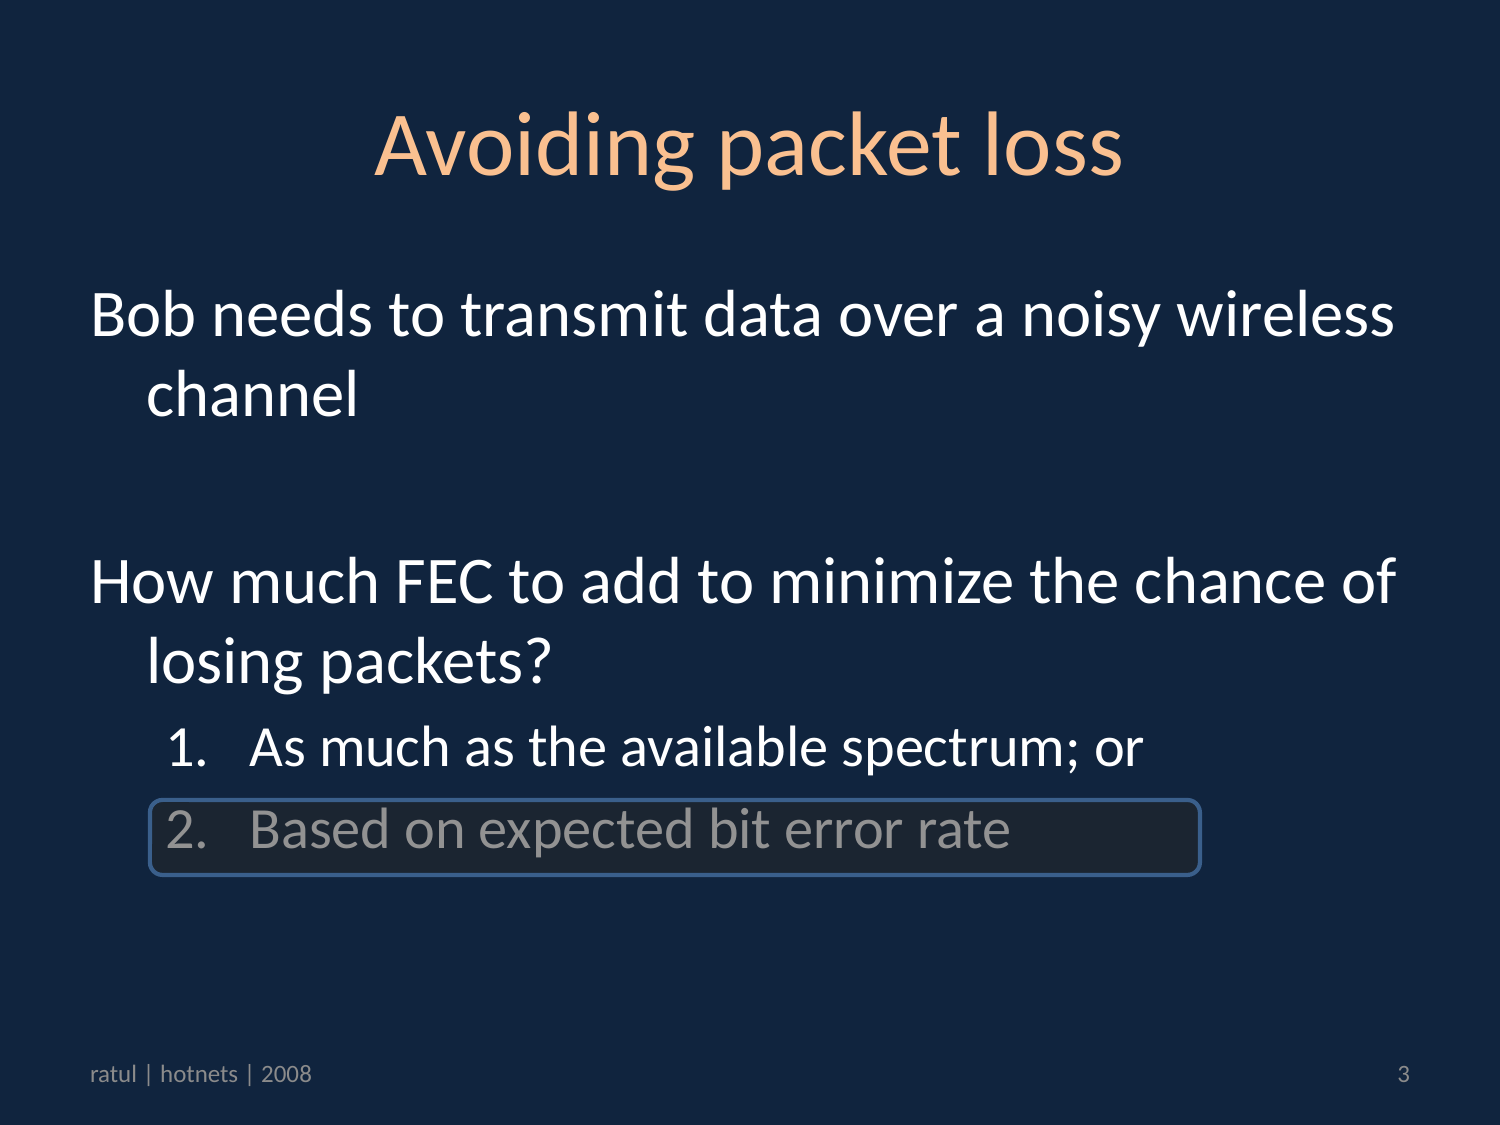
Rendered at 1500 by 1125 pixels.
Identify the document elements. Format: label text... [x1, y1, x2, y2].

list Bob needs to transmit data over a noisy wireless channel How much FEC to add to minimize the chance of losing packets? As much as the available spectrum; or Based on expected bit error rate [75, 262, 1425, 1005]
slide_number ratul | hotnets | 2008 [75, 1042, 425, 1103]
text_box [147, 797, 1203, 878]
title Avoiding packet loss [75, 45, 1425, 233]
slide_number 3 [1074, 1042, 1425, 1103]
